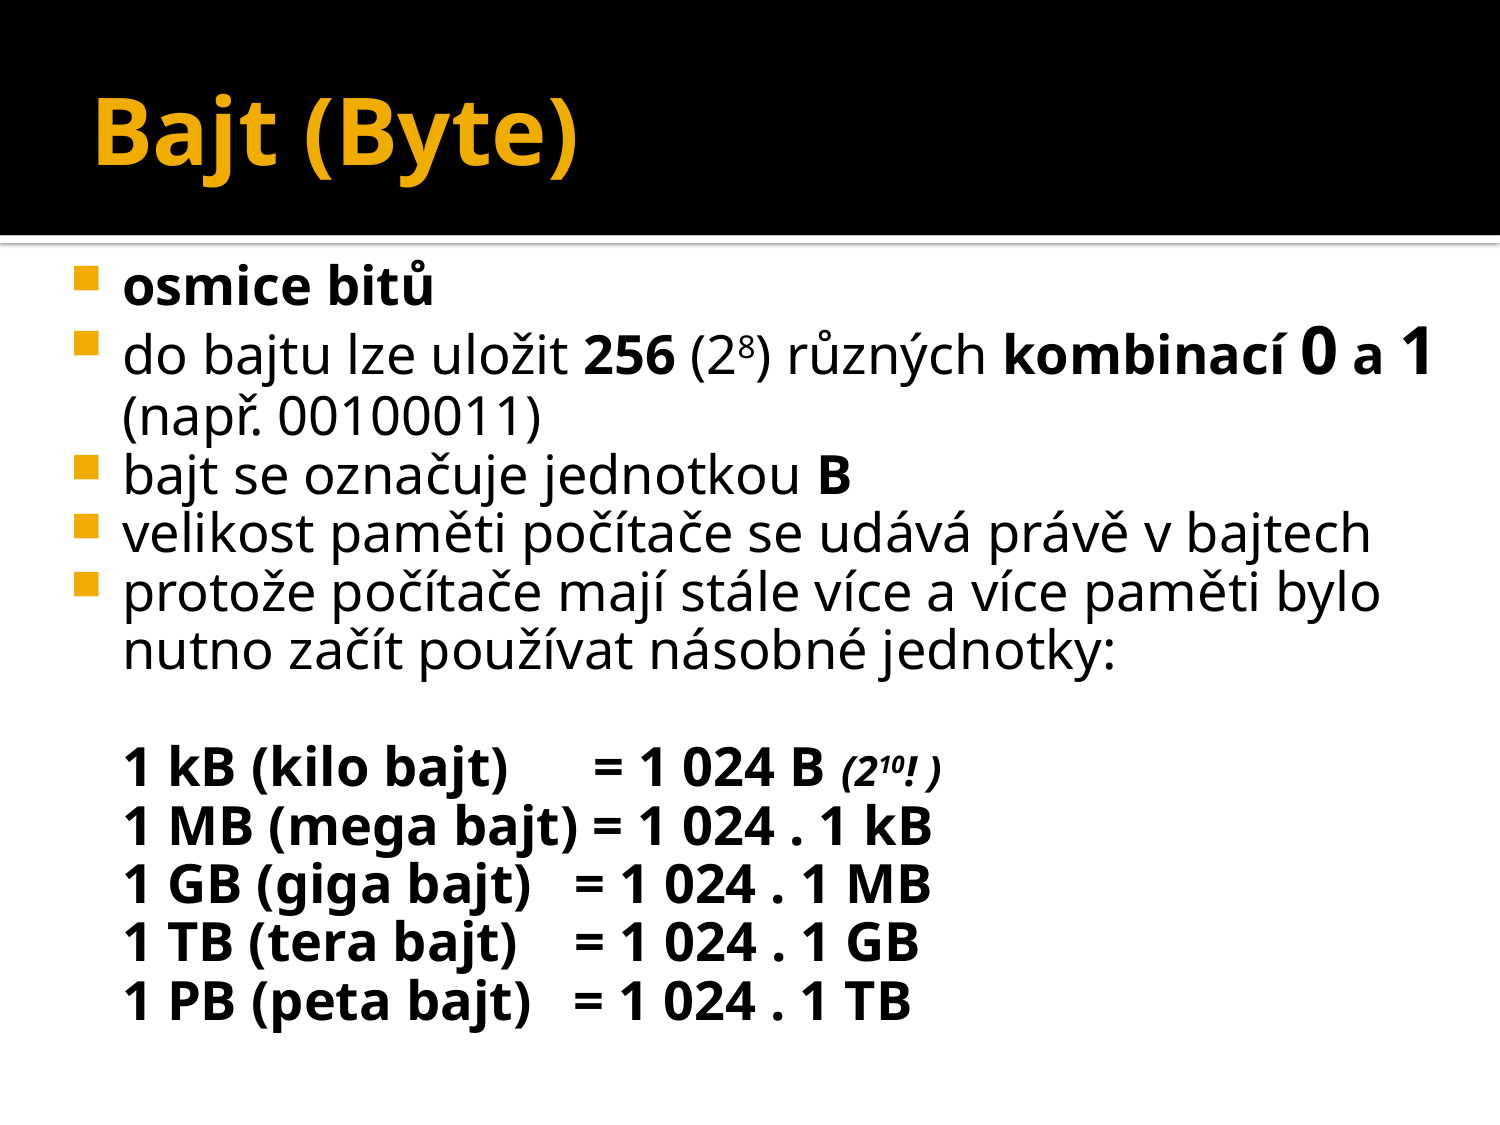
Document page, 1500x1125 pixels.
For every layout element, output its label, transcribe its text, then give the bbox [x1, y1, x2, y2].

list osmice bitů do bajtu lze uložit 256 (28) různých kombinací 0 a 1 (např. 00100011) bajt se označuje jednotkou B velikost paměti počítače se udává právě v bajtech protože počítače mají stále více a více paměti bylo nutno začít používat násobné jednotky: 1 kB (kilo bajt) = 1 024 B (210! ) 1 MB (mega bajt) = 1 024 . 1 kB 1 GB (giga bajt) = 1 024 . 1 MB 1 TB (tera bajt) = 1 024 . 1 GB 1 PB (peta bajt) = 1 024 . 1 TB [40, 243, 1471, 1095]
title Bajt (Byte) [75, 25, 1425, 231]
